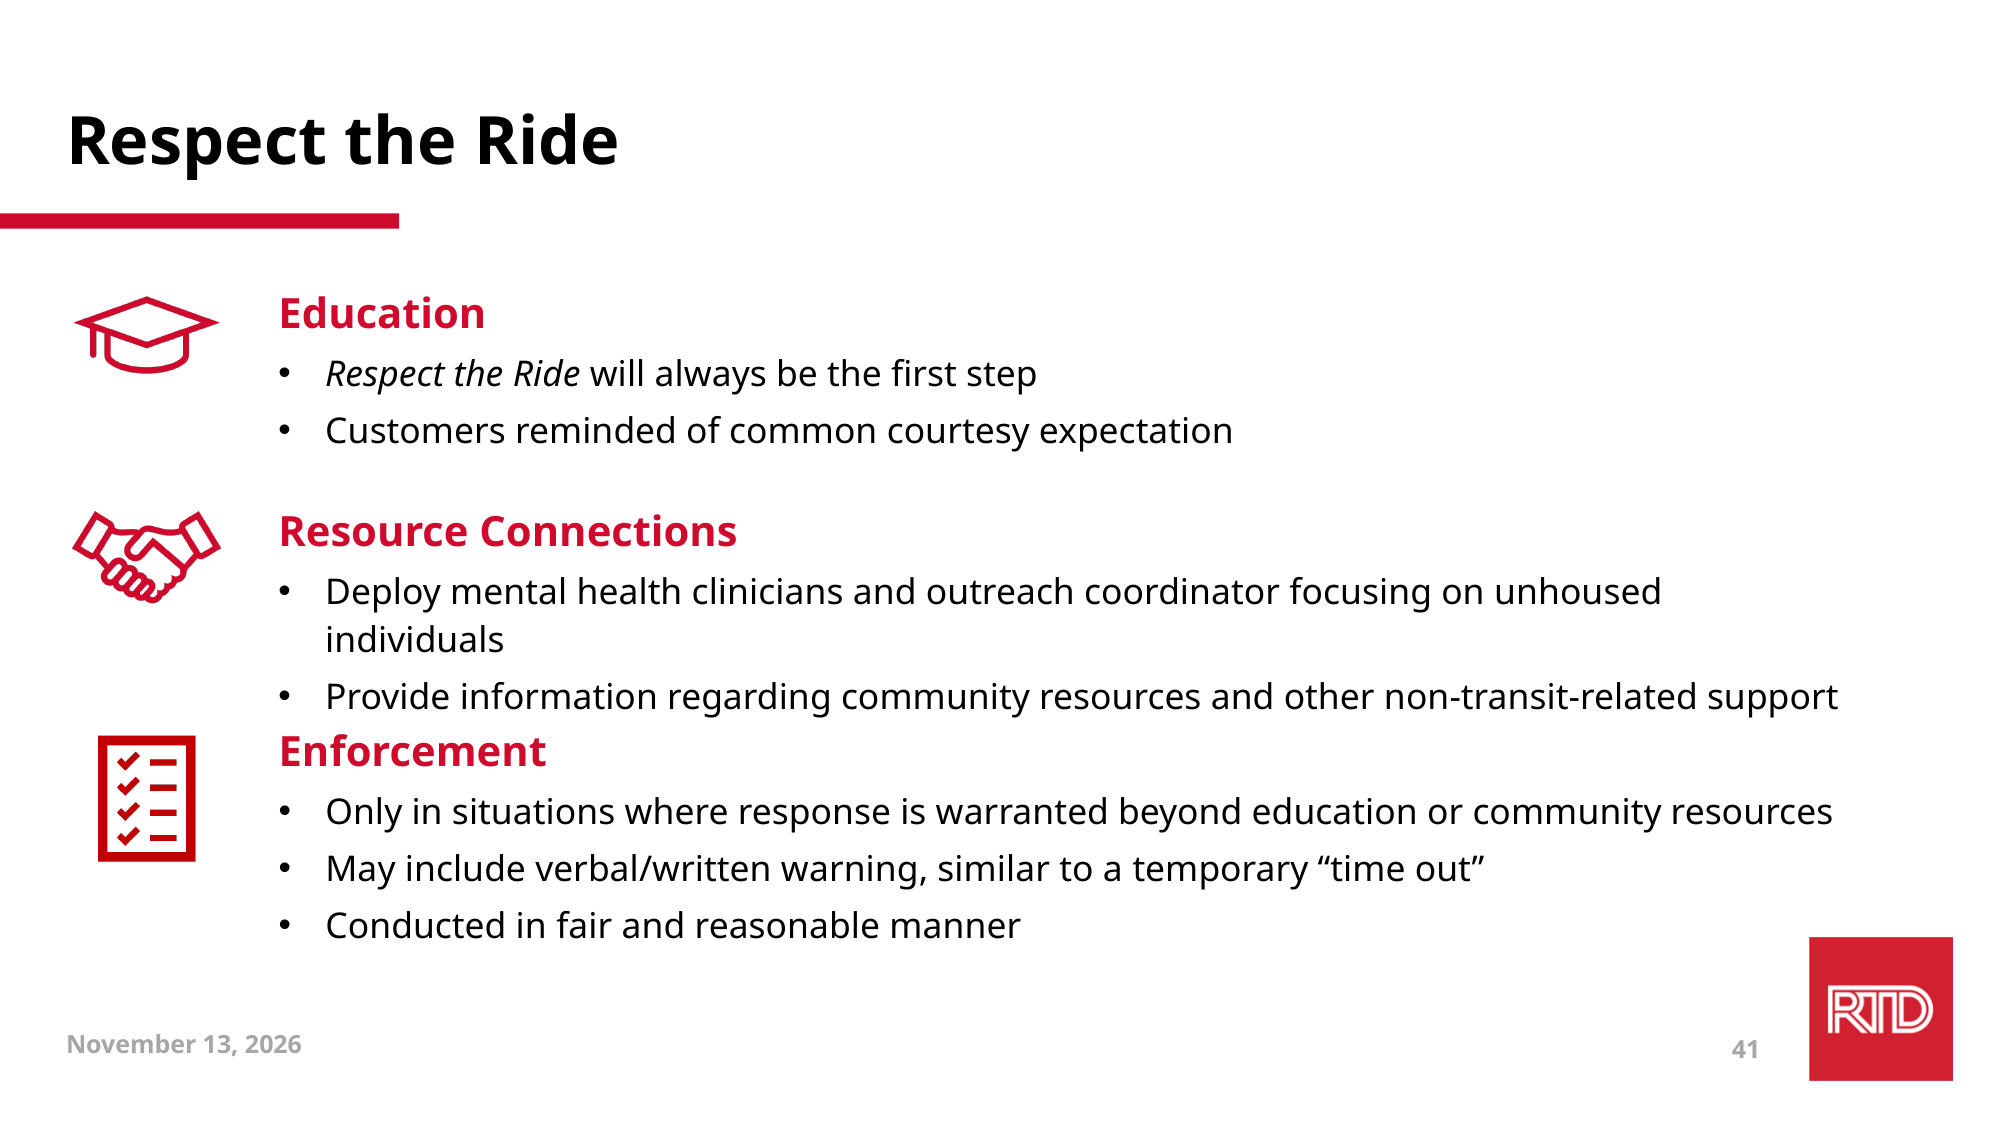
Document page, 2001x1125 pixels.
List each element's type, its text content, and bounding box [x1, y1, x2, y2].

title Respect the Ride [51, 34, 1777, 252]
picture [71, 260, 222, 411]
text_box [50, 937, 1953, 1081]
text_box Resource Connections Deploy mental health clinicians and outreach coordinator focusing on unhoused individuals Provide information regarding community resources and other non-transit-related support [263, 490, 1863, 710]
picture [71, 482, 222, 633]
text_box Enforcement Only in situations where response is warranted beyond education or community resources May include verbal/written warning, similar to a temporary “time out” Conducted in fair and reasonable manner [263, 710, 1905, 937]
text_box Education Respect the Ride will always be the first step Customers reminded of common courtesy expectation [263, 272, 1610, 458]
picture [71, 723, 222, 874]
